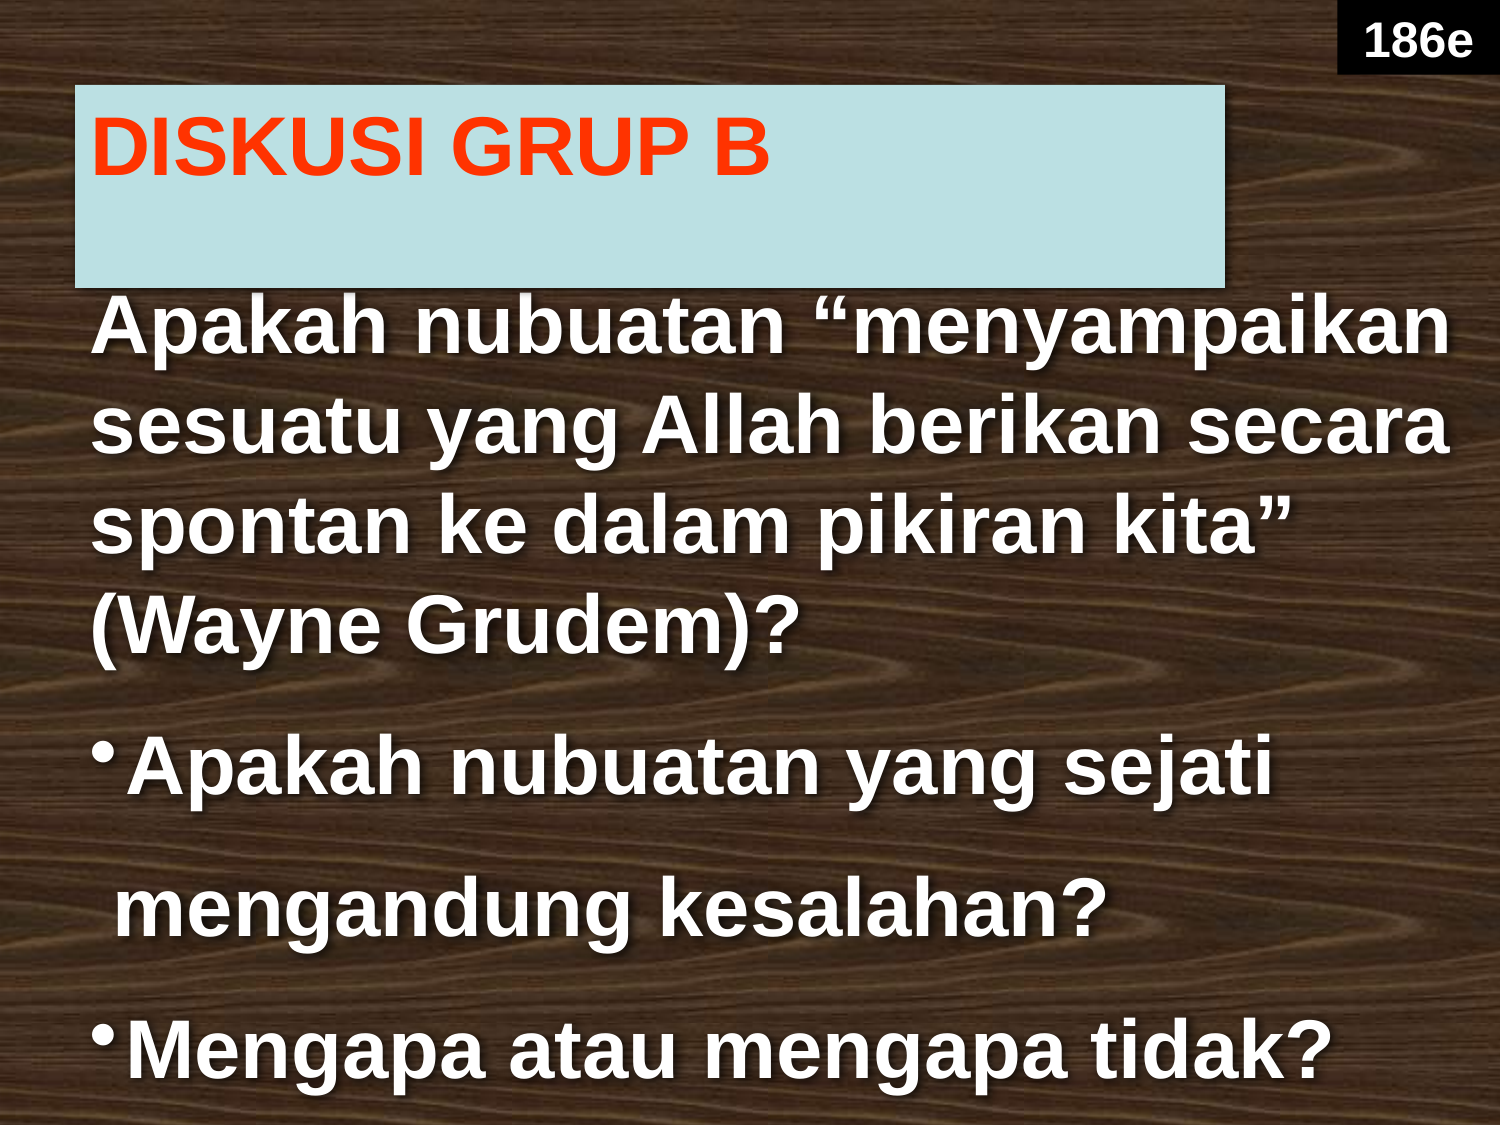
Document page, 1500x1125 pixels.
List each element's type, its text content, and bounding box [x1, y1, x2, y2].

picture [0, 0, 1500, 1125]
text_box Apakah nubuatan “menyampaikan sesuatu yang Allah berikan secara spontan ke dalam pikiran kita” (Wayne Grudem)? Apakah nubuatan yang sejati mengandung kesalahan? Mengapa atau mengapa tidak? [74, 262, 1500, 1103]
text_box 186e [1337, 0, 1500, 75]
title DISKUSI GRUP B [75, 84, 1225, 288]
